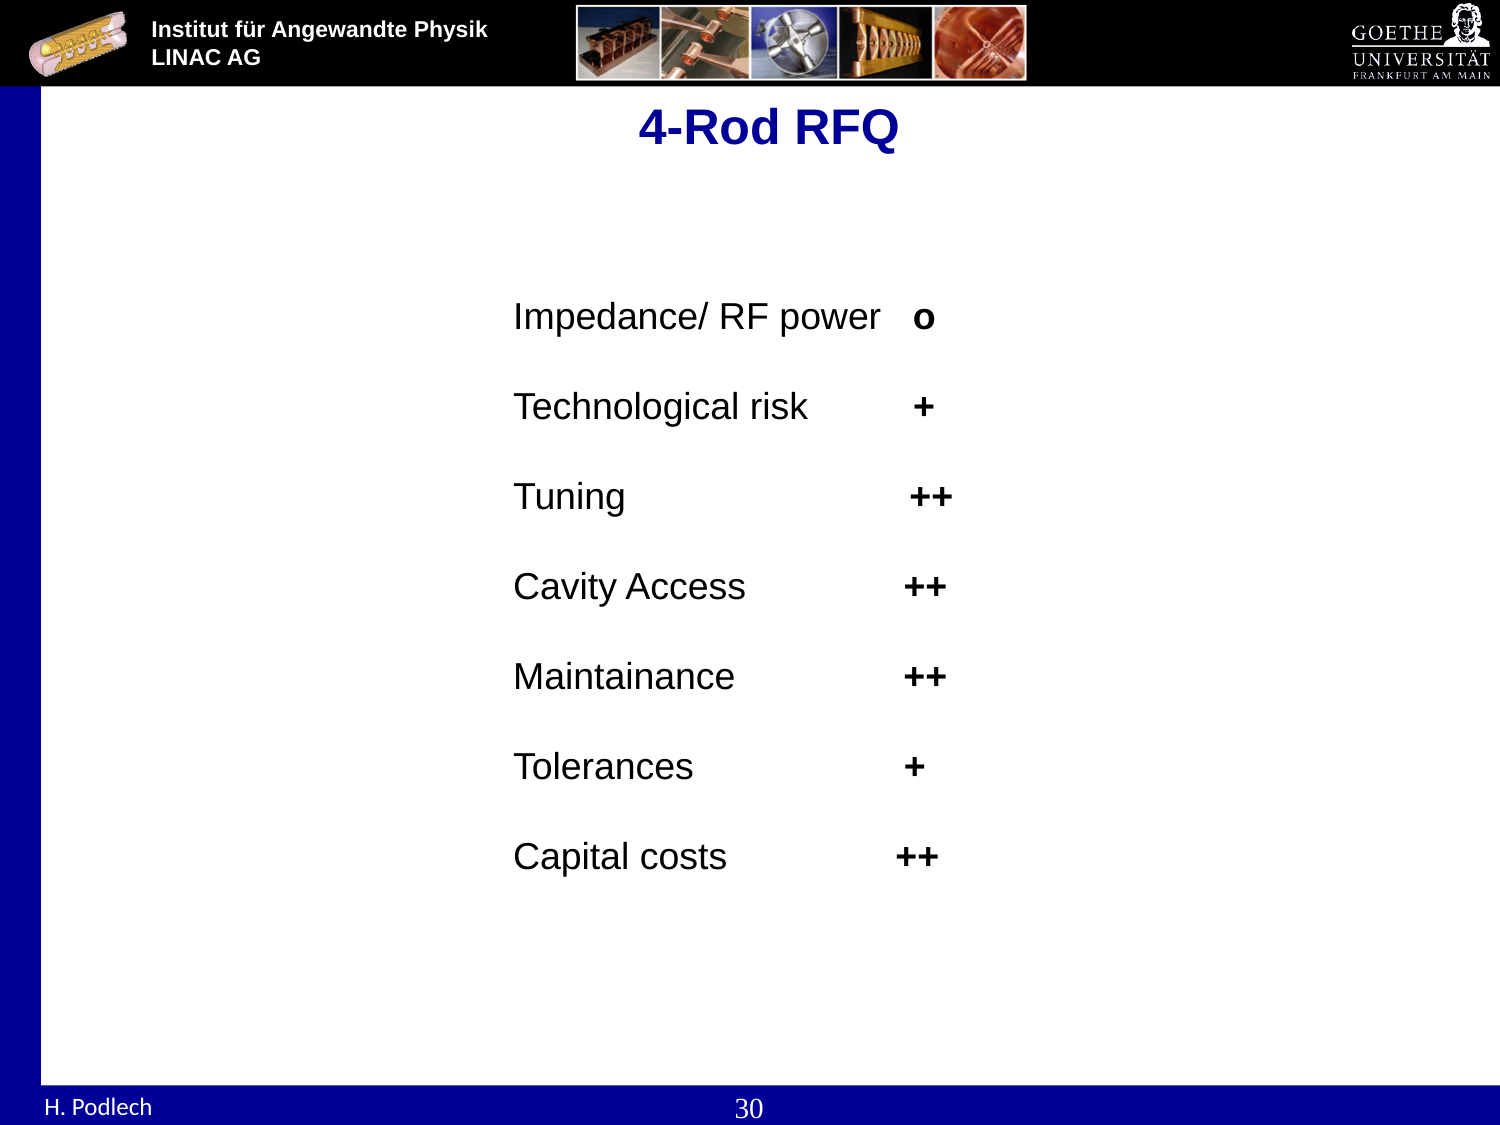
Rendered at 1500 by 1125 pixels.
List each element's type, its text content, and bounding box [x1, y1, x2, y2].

text_box 4-Rod RFQ [87, 87, 1452, 163]
text_box Impedance/ RF power o Technological risk + Tuning ++ Cavity Access ++ Maintainance ++ Tolerances + Capital costs ++ [498, 284, 1047, 885]
picture [1352, 3, 1490, 79]
picture [575, 4, 1027, 81]
picture [24, 7, 129, 77]
